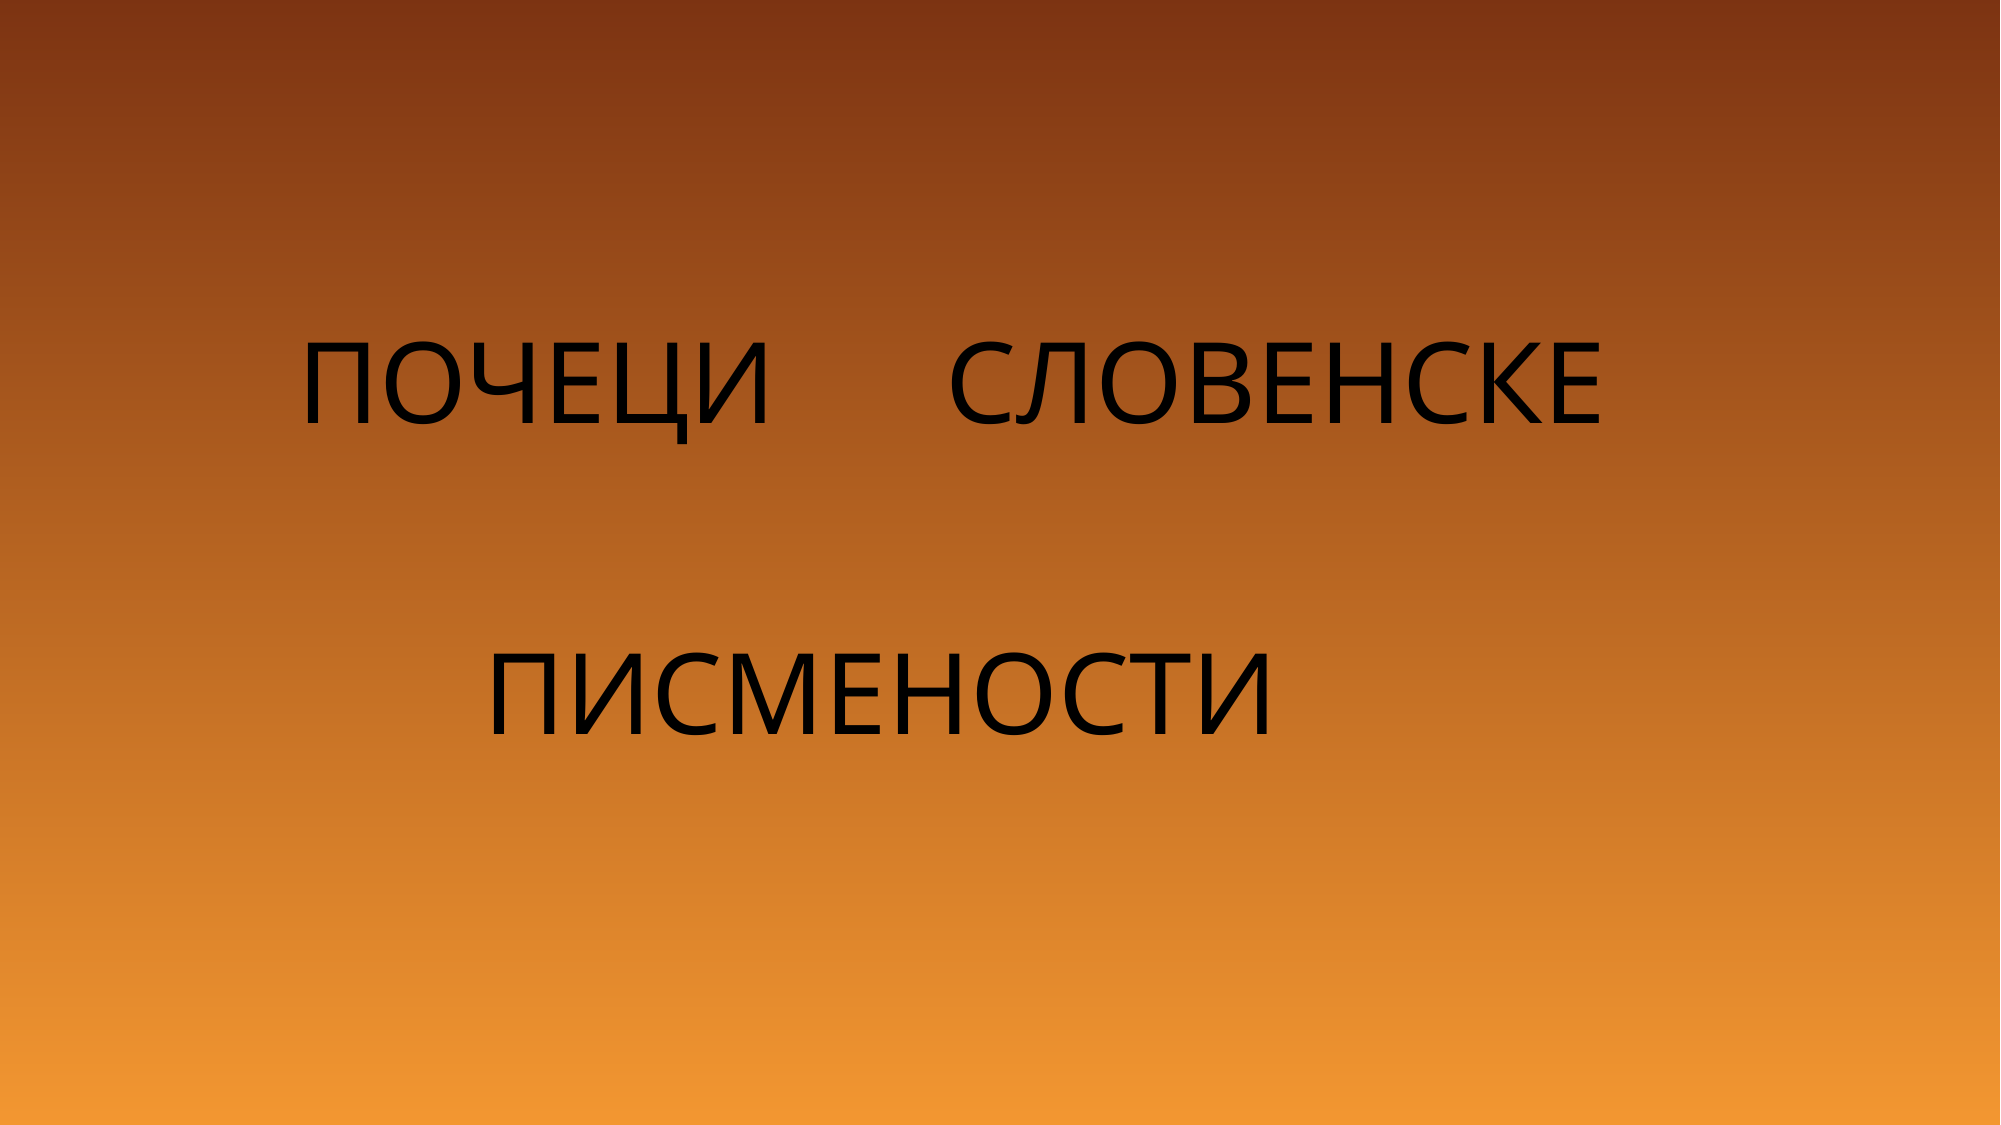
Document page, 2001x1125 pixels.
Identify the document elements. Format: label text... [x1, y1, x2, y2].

text_box ПОЧЕЦИ [282, 303, 930, 454]
text_box СЛОВЕНСКЕ [930, 303, 1770, 454]
text_box ПИСМЕНОСТИ [468, 614, 1794, 765]
